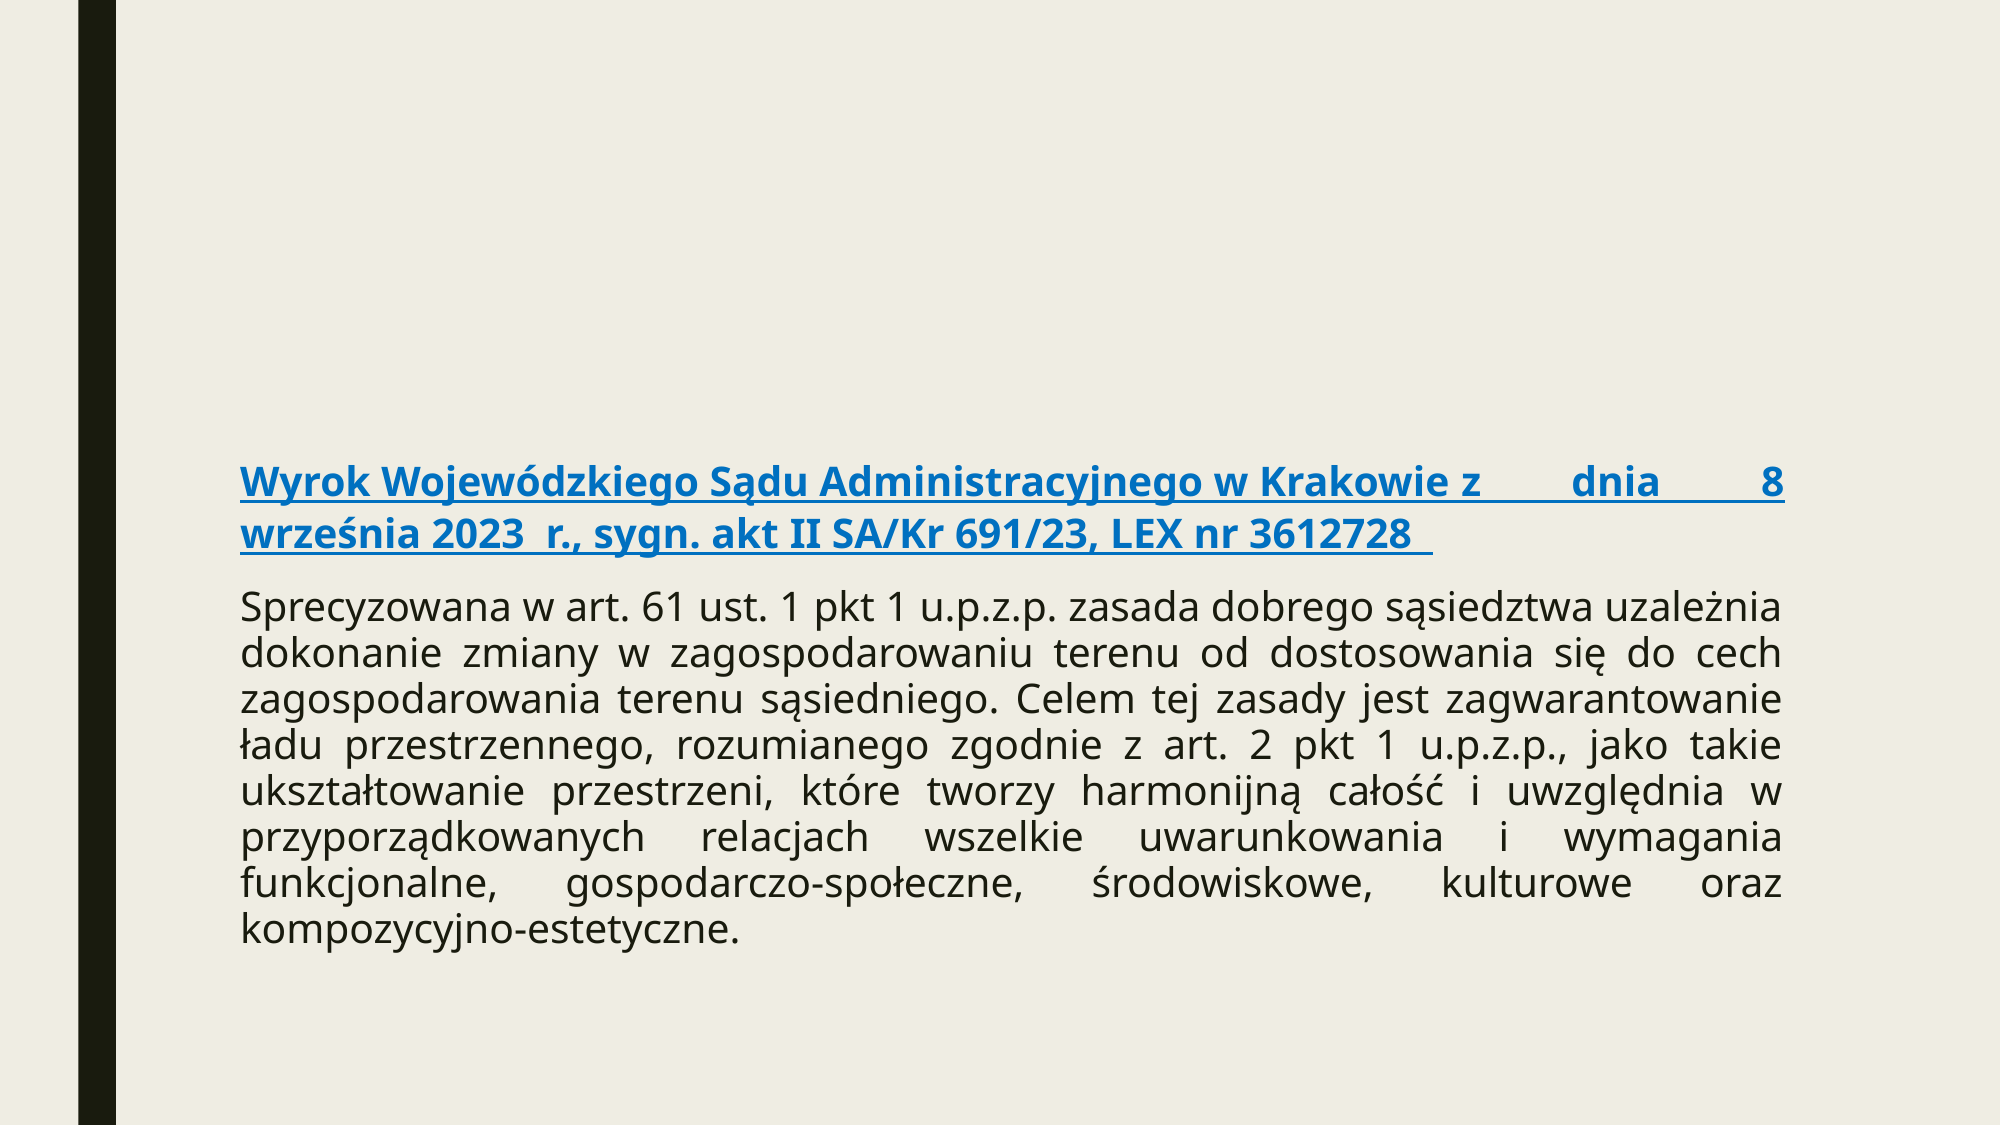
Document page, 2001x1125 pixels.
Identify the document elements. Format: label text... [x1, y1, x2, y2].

list Wyrok Wojewódzkiego Sądu Administracyjnego w Krakowie z dnia 8 września 2023 r., sygn. akt II SA/Kr 691/23, LEX nr 3612728 Sprecyzowana w art. 61 ust. 1 pkt 1 u.p.z.p. zasada dobrego sąsiedztwa uzależnia dokonanie zmiany w zagospodarowaniu terenu od dostosowania się do cech zagospodarowania terenu sąsiedniego. Celem tej zasady jest zagwarantowanie ładu przestrzennego, rozumianego zgodnie z art. 2 pkt 1 u.p.z.p., jako takie ukształtowanie przestrzeni, które tworzy harmonijną całość i uwzględnia w przyporządkowanych relacjach wszelkie uwarunkowania i wymagania funkcjonalne, gospodarczo-społeczne, środowiskowe, kulturowe oraz kompozycyjno-estetyczne. [225, 375, 1800, 963]
